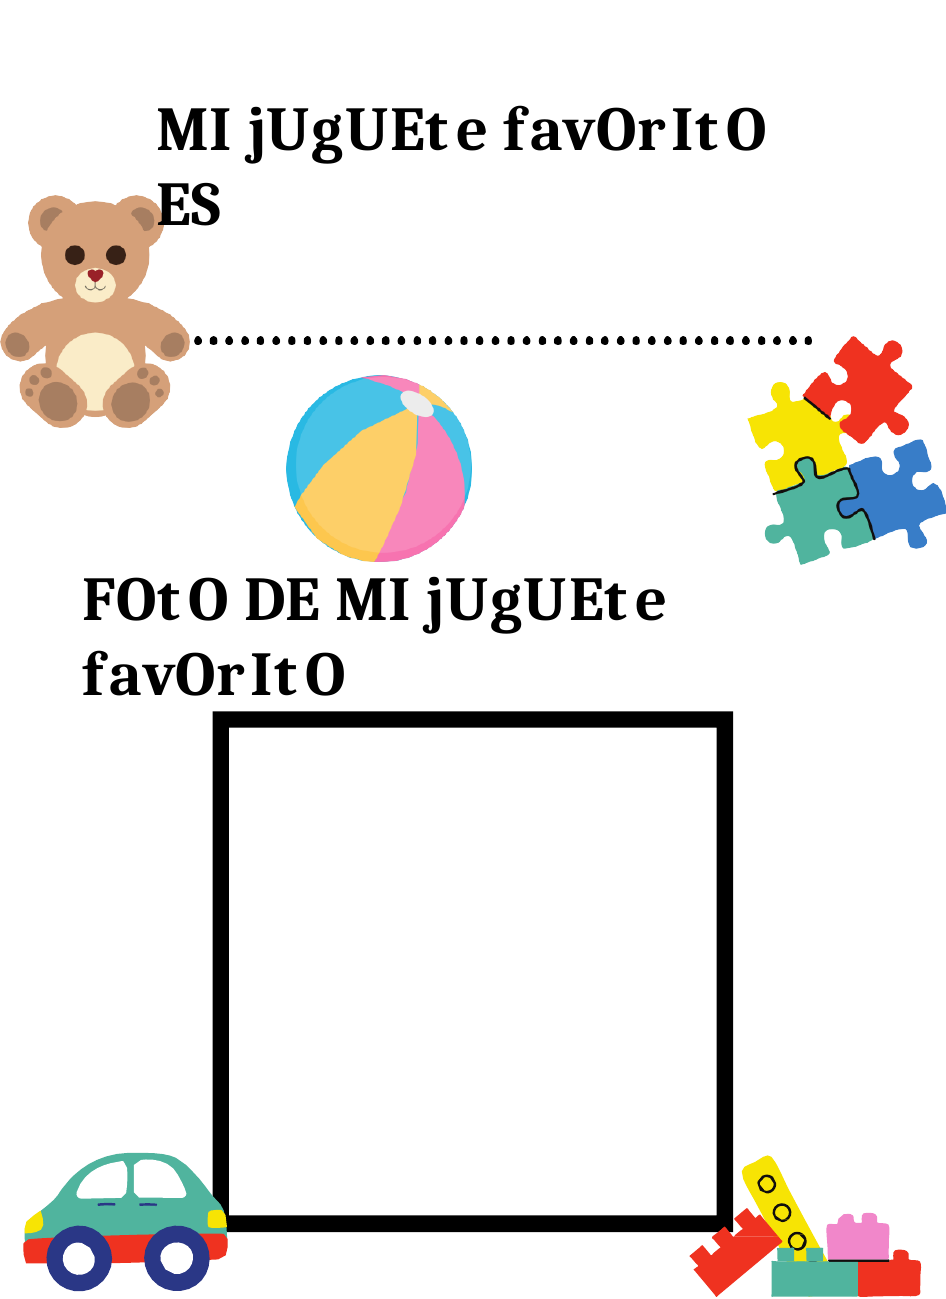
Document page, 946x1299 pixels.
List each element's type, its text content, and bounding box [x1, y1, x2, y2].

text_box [23, 1152, 229, 1292]
picture [285, 375, 472, 562]
picture [0, 195, 946, 565]
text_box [689, 1155, 922, 1298]
text_box Foto de mi juguete favorito [80, 556, 865, 709]
text_box Mi juguete favorito es [154, 86, 791, 239]
